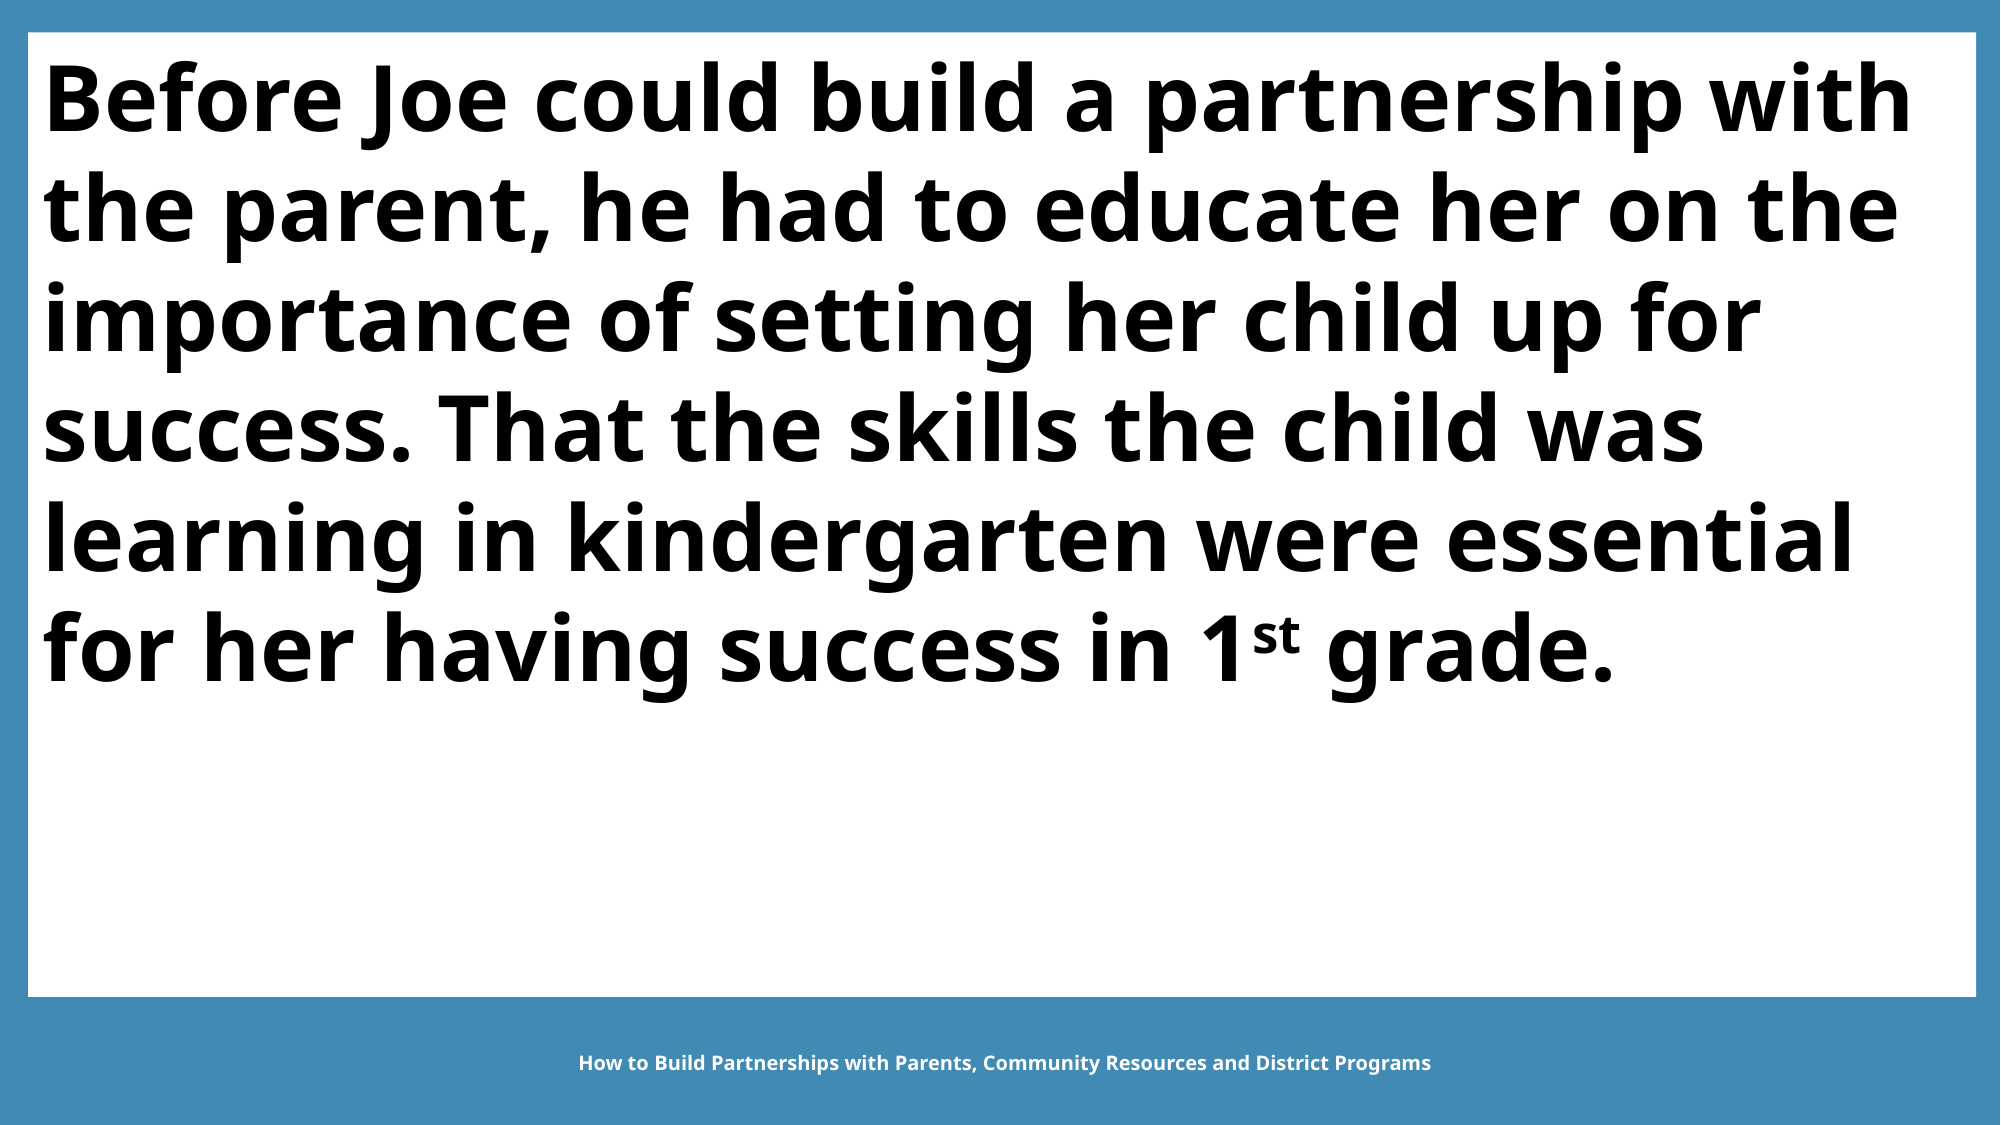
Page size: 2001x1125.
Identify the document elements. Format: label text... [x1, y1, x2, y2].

text_box Before Joe could build a partnership with the parent, he had to educate her on the importance of setting her child up for success. That the skills the child was learning in kindergarten were essential for her having success in 1st grade. [28, 32, 1977, 997]
subtitle How to Build Partnerships with Parents, Community Resources and District Programs [30, 1042, 1979, 1106]
